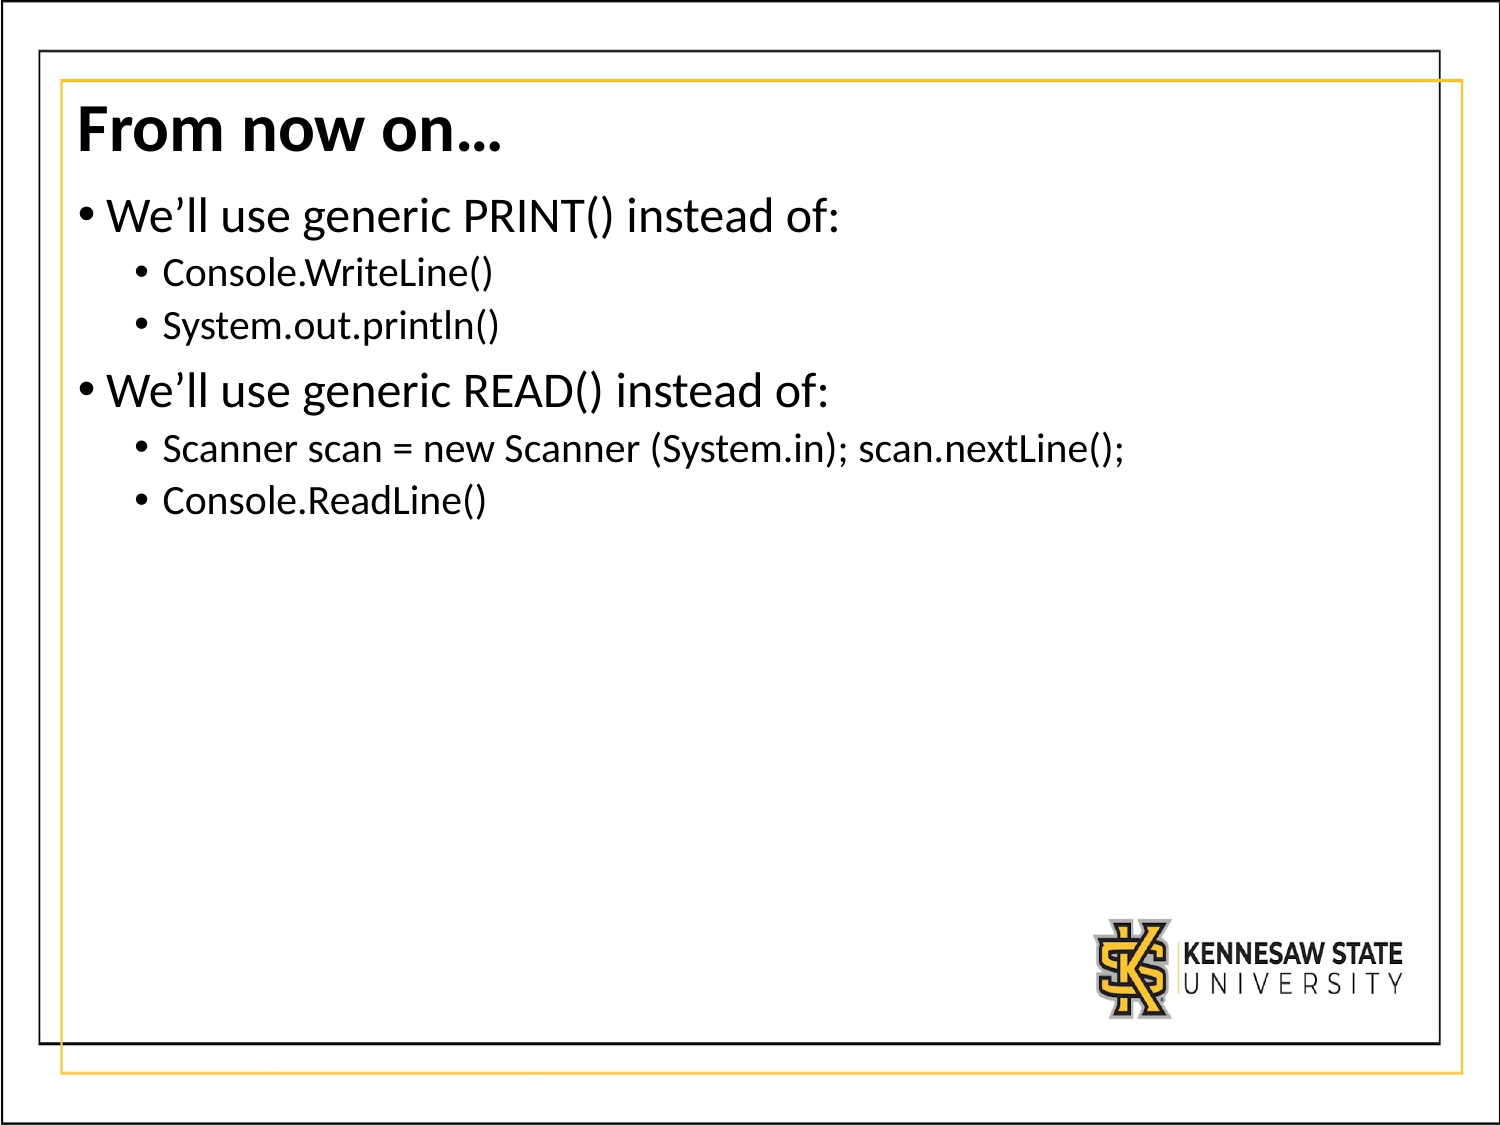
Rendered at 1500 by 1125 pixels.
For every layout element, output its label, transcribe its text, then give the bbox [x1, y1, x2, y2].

list We’ll use generic PRINT() instead of: Console.WriteLine() System.out.println() We’ll use generic READ() instead of: Scanner scan = new Scanner (System.in); scan.nextLine(); Console.ReadLine() [63, 181, 1439, 1038]
picture [0, 0, 1500, 1125]
title From now on… [63, 76, 1439, 181]
